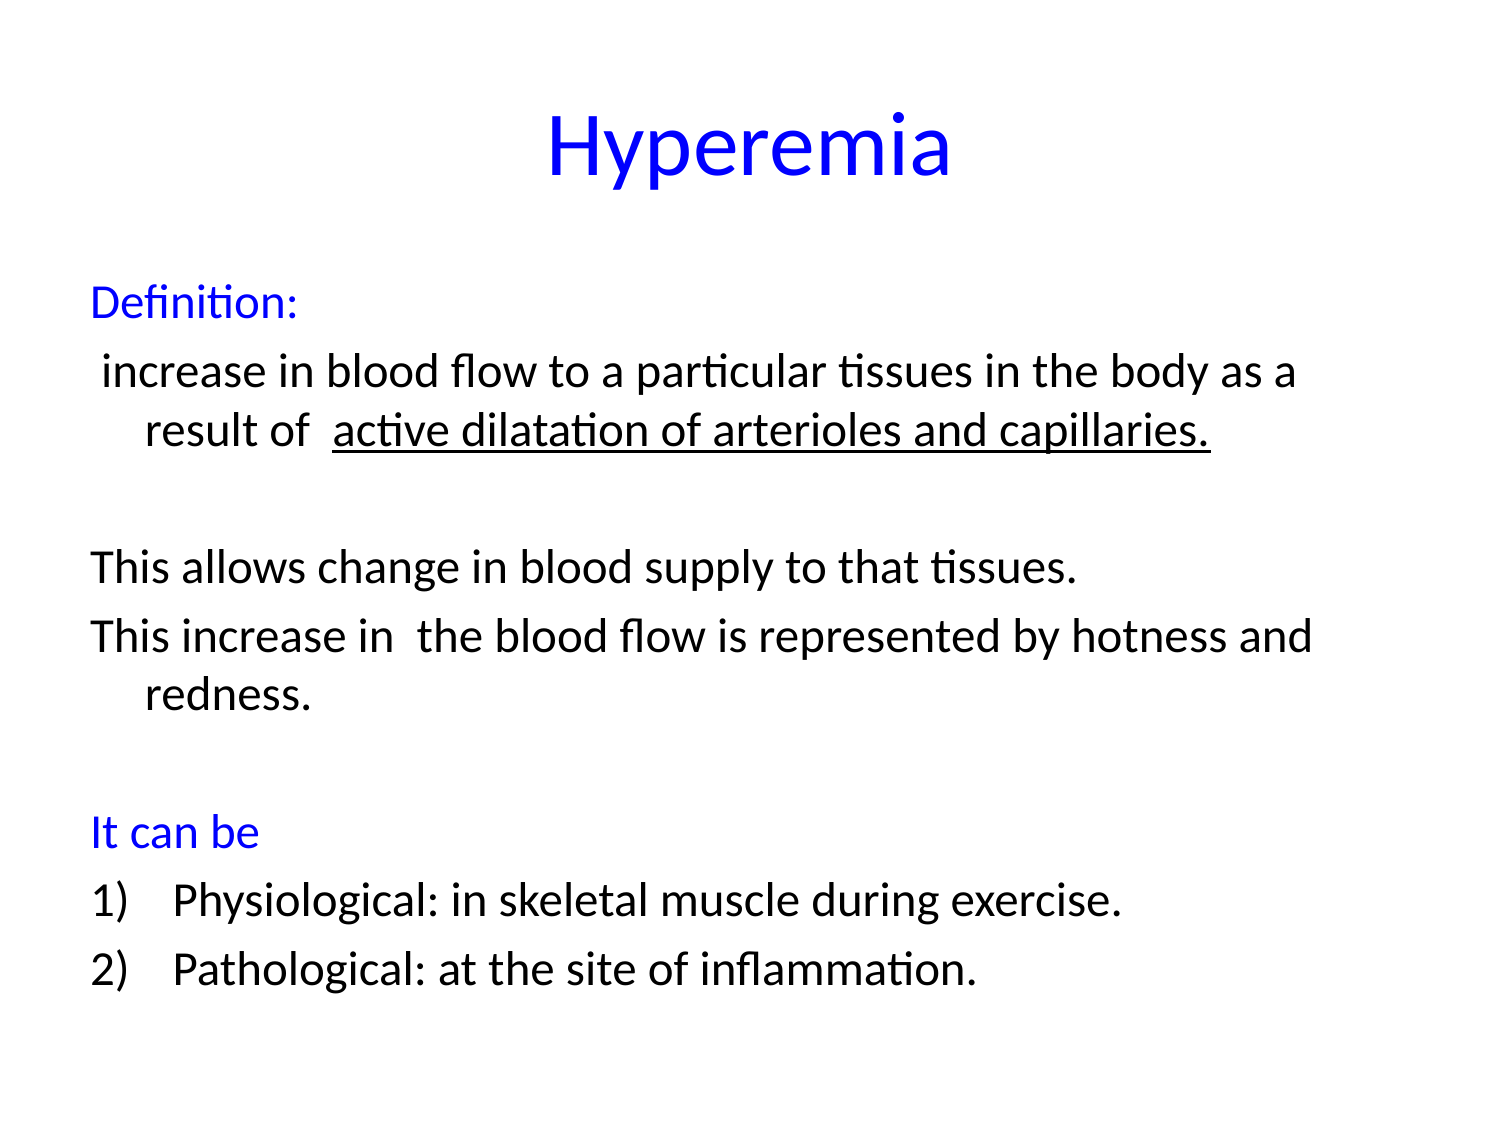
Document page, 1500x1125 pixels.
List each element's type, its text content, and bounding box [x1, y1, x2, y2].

list Definition: increase in blood flow to a particular tissues in the body as a result of active dilatation of arterioles and capillaries. This allows change in blood supply to that tissues. This increase in the blood flow is represented by hotness and redness. It can be Physiological: in skeletal muscle during exercise. Pathological: at the site of inflammation. [75, 262, 1425, 1005]
title Hyperemia [75, 45, 1425, 233]
